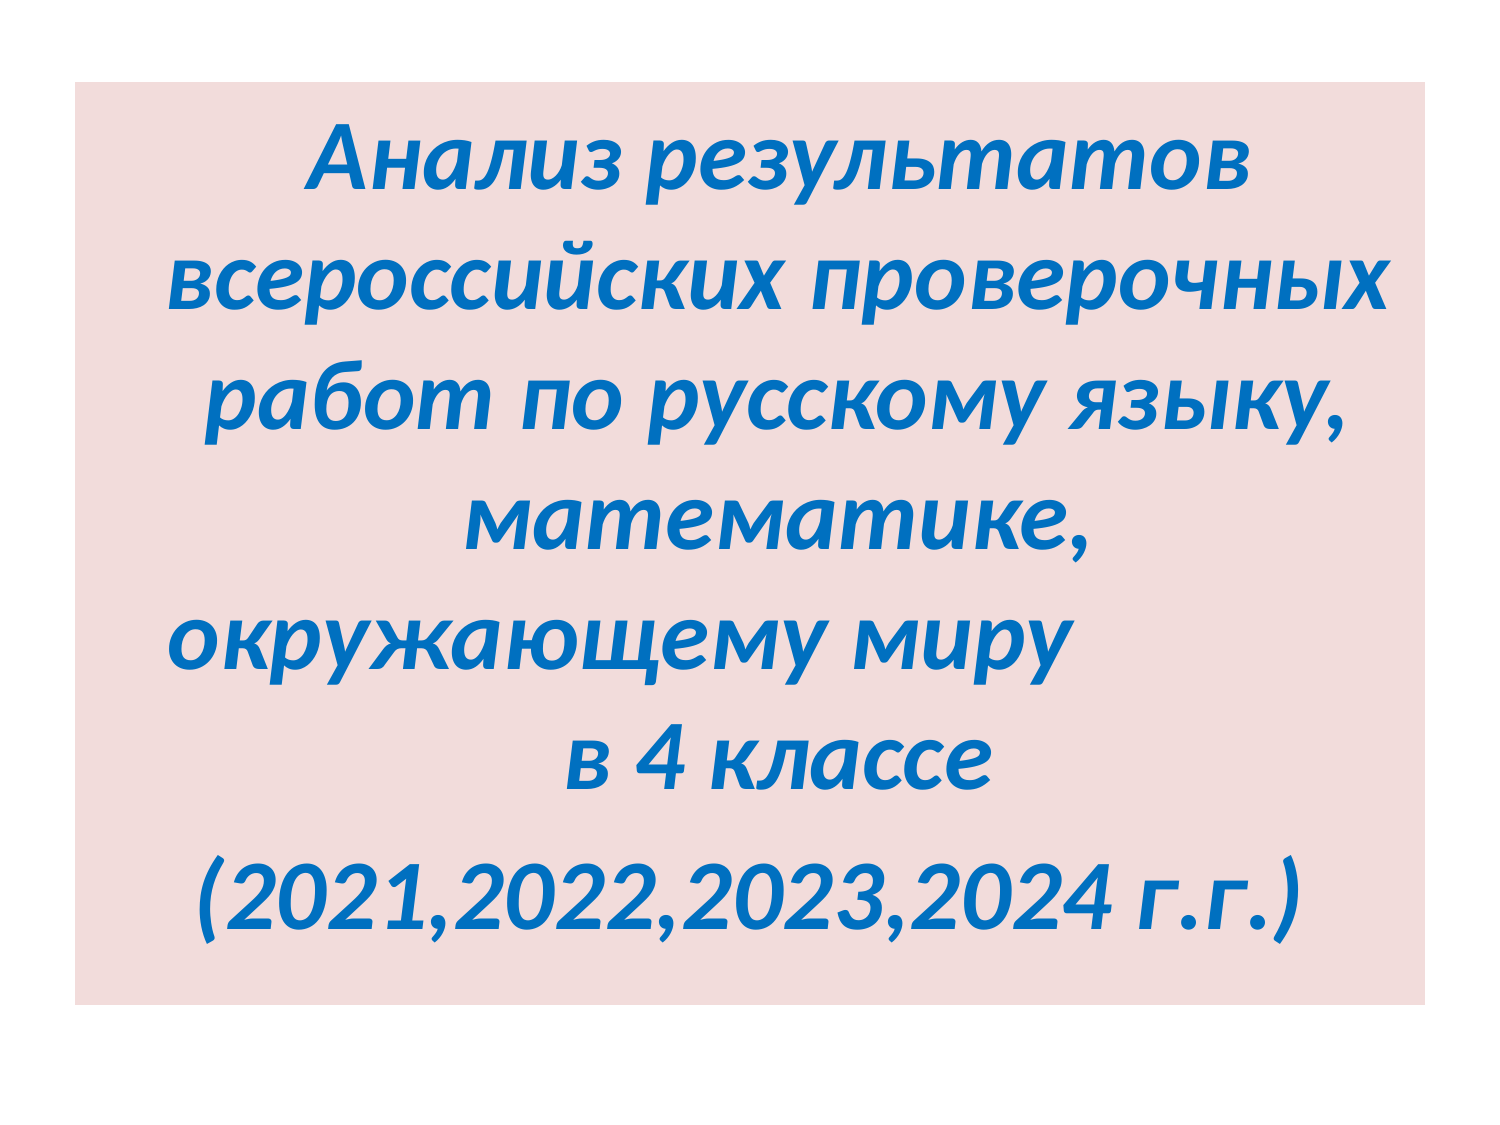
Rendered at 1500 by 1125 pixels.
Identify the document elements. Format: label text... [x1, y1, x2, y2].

list Анализ результатов всероссийских проверочных работ по русскому языку, математике, окружающему миру в 4 классе (2021,2022,2023,2024 г.г.) [75, 82, 1425, 1005]
